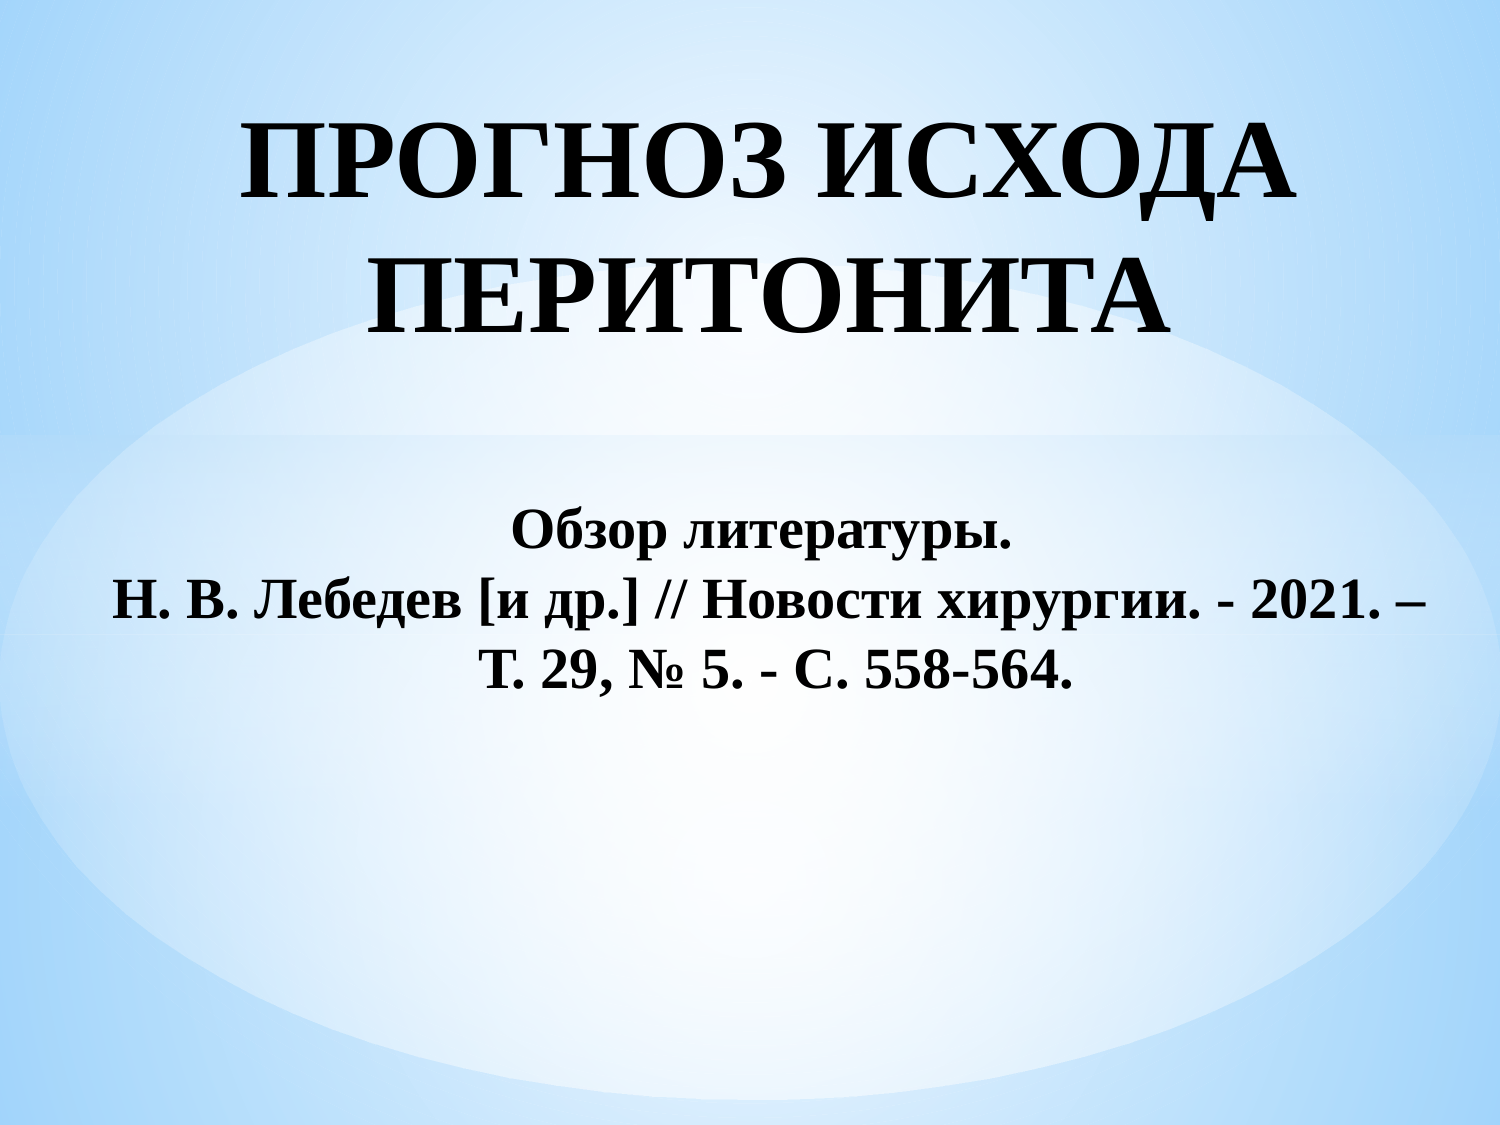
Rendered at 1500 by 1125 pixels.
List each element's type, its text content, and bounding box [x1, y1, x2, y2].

text_box ПРОГНОЗ ИСХОДА ПЕРИТОНИТА Обзор литературы. Н. В. Лебедев [и др.] // Новости хирургии. - 2021. – Т. 29, № 5. - С. 558-564. [66, 78, 1472, 778]
